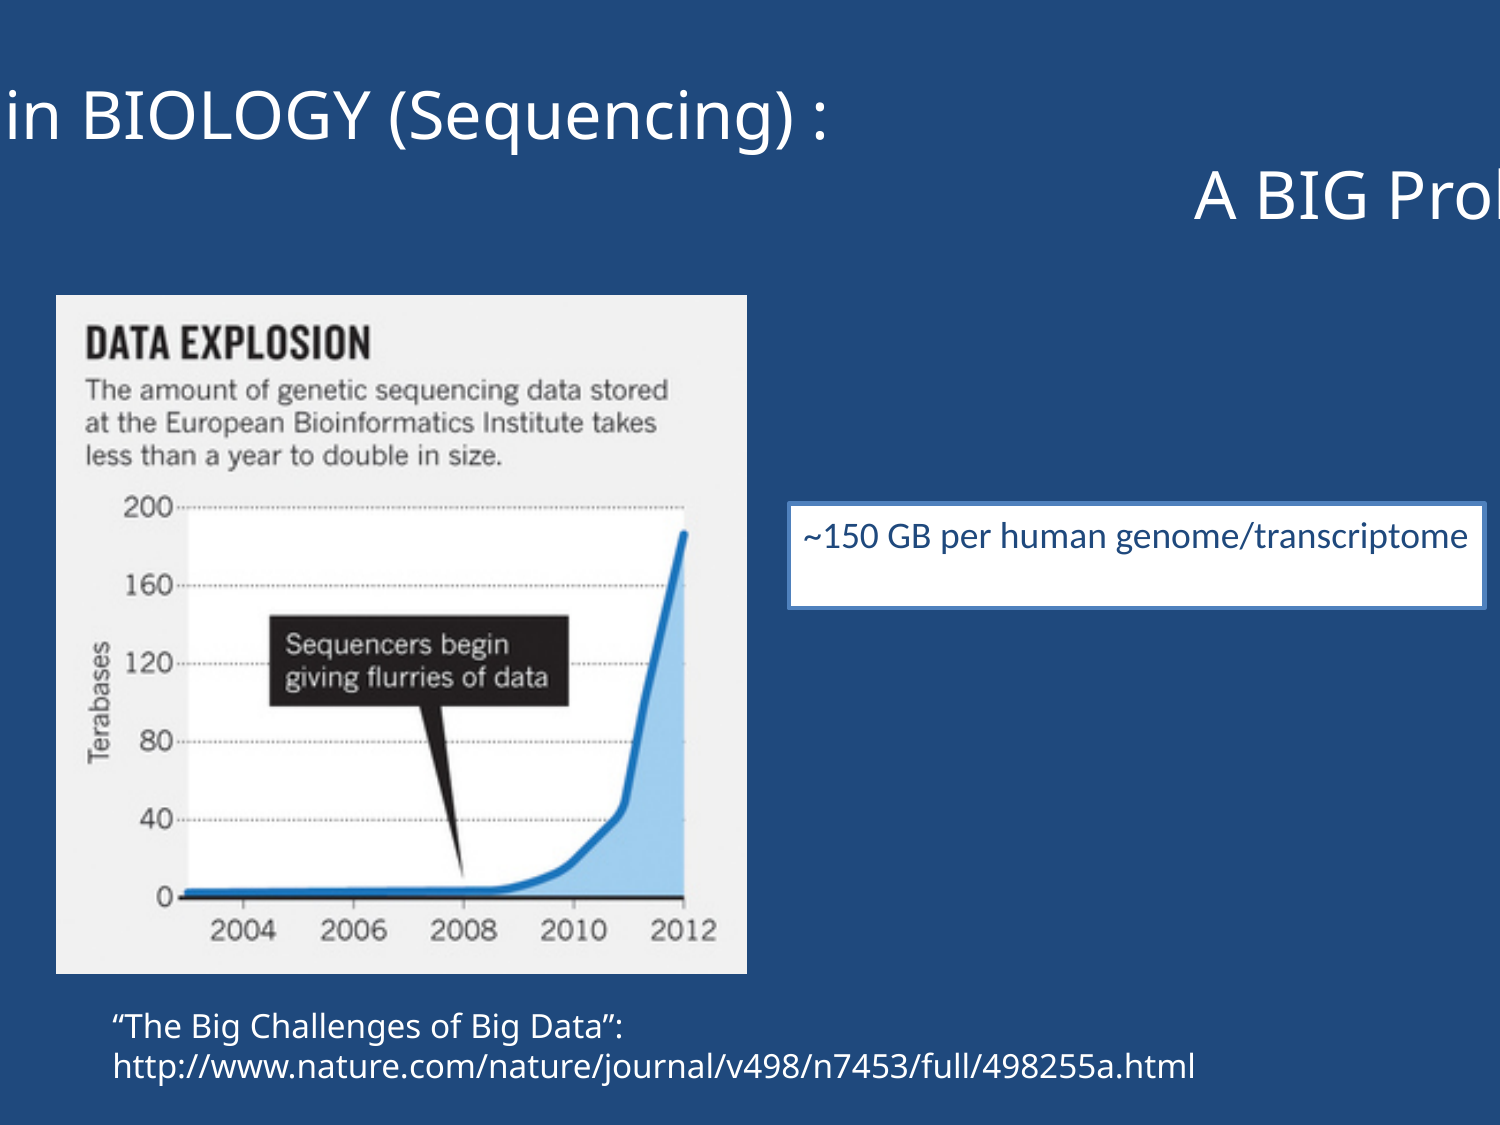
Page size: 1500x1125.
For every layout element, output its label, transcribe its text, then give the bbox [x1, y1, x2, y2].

text_box ~150 GB per human genome/transcriptome [787, 501, 1487, 610]
text_box BIG DATA in BIOLOGY (Sequencing) : A BIG Problem [0, 65, 1500, 241]
text_box “The Big Challenges of Big Data”: http://www.nature.com/nature/journal/v498/n7453/full/498255a.html [97, 997, 1268, 1093]
picture [56, 294, 747, 974]
